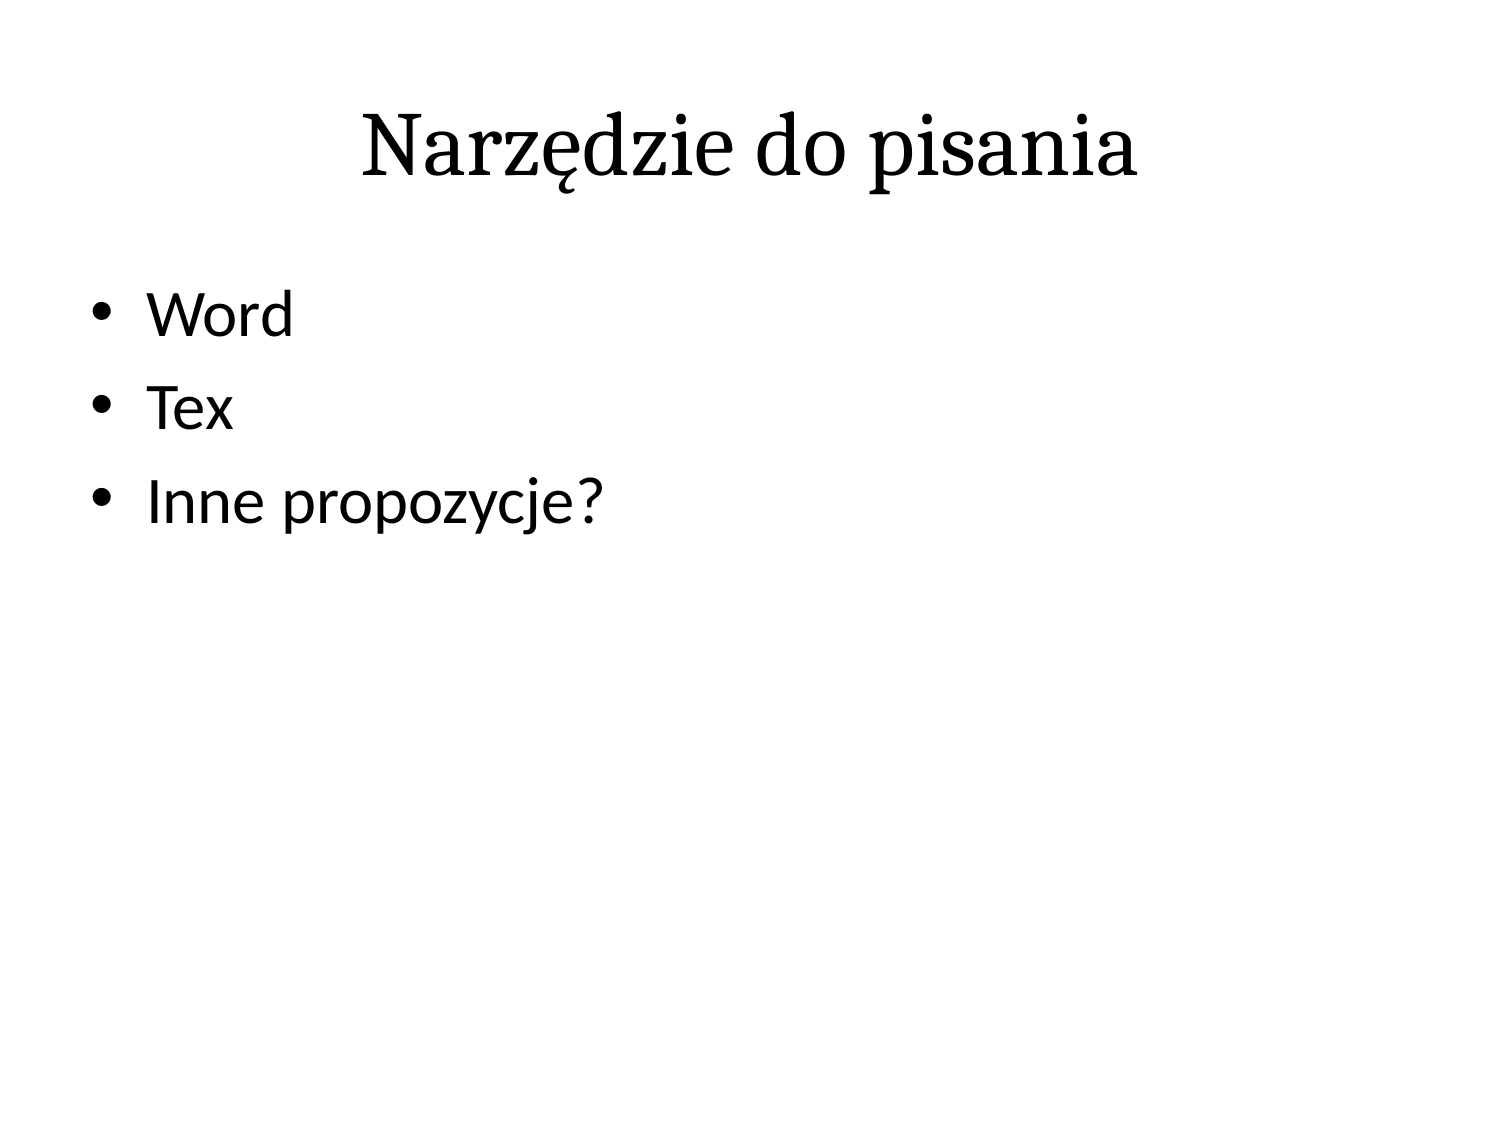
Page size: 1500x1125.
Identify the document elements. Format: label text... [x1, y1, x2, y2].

list Word Tex Inne propozycje? [75, 262, 1425, 941]
title Narzędzie do pisania [75, 45, 1425, 233]
